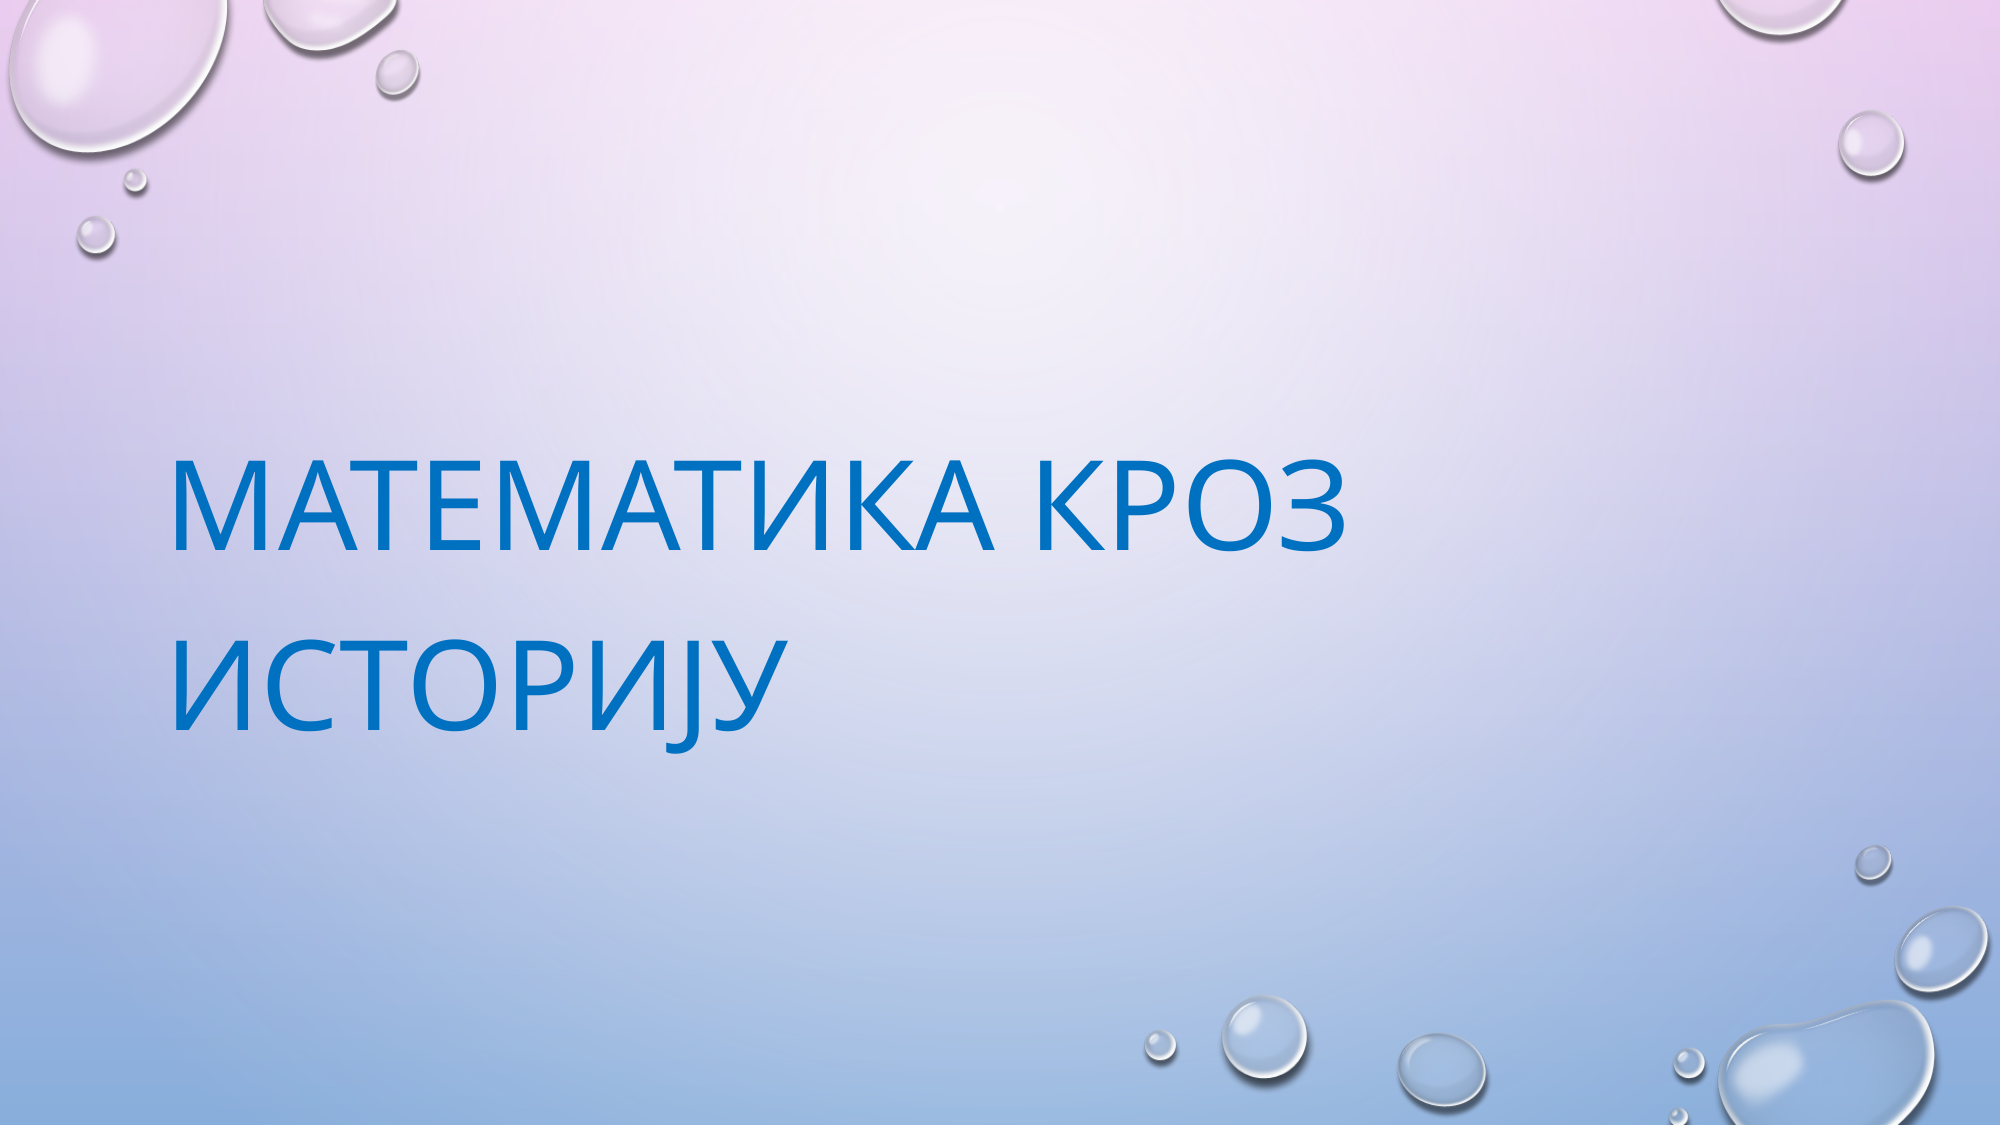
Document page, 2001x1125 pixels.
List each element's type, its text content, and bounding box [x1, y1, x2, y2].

list Математика кроз историју [149, 388, 1850, 950]
picture [0, 0, 2000, 1125]
